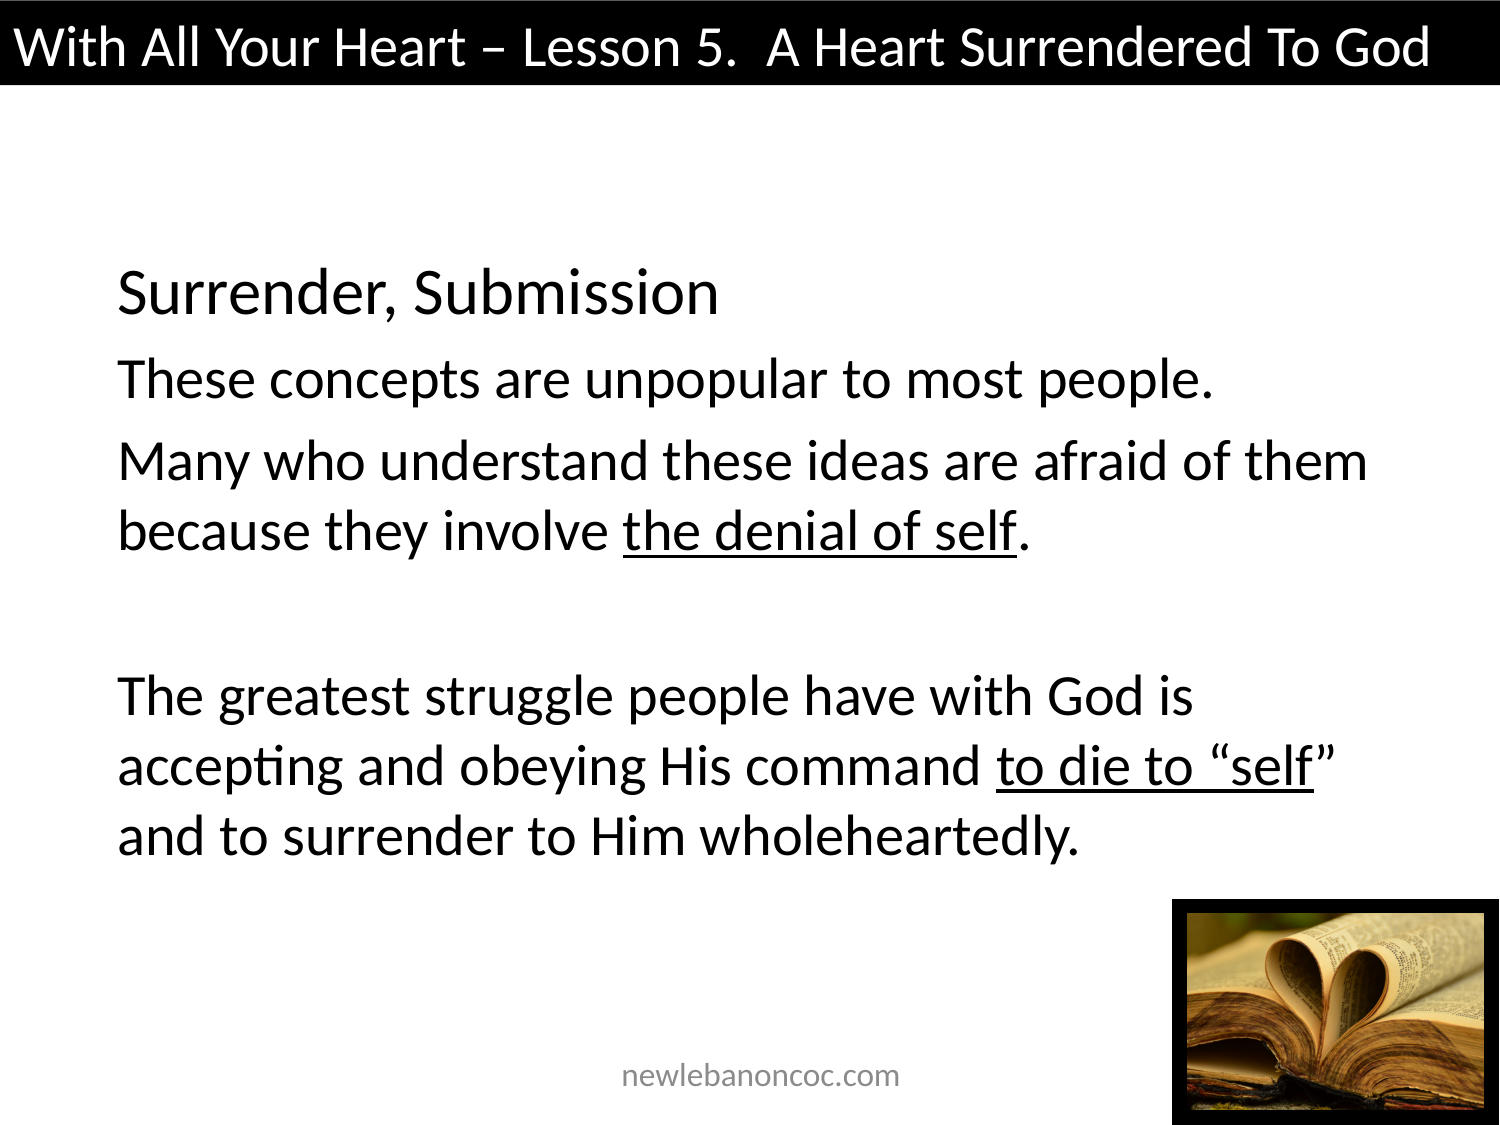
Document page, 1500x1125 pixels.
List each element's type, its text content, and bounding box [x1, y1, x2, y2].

text_box With All Your Heart – Lesson 5. A Heart Surrendered To God [0, 0, 1500, 86]
footer newlebanoncoc.com [496, 1042, 1004, 1103]
picture [1186, 913, 1485, 1111]
text_box Surrender, Submission These concepts are unpopular to most people. Many who understand these ideas are afraid of them because they involve the denial of self. The greatest struggle people have with God is accepting and obeying His command to die to “self” and to surrender to Him wholeheartedly. [102, 240, 1389, 875]
